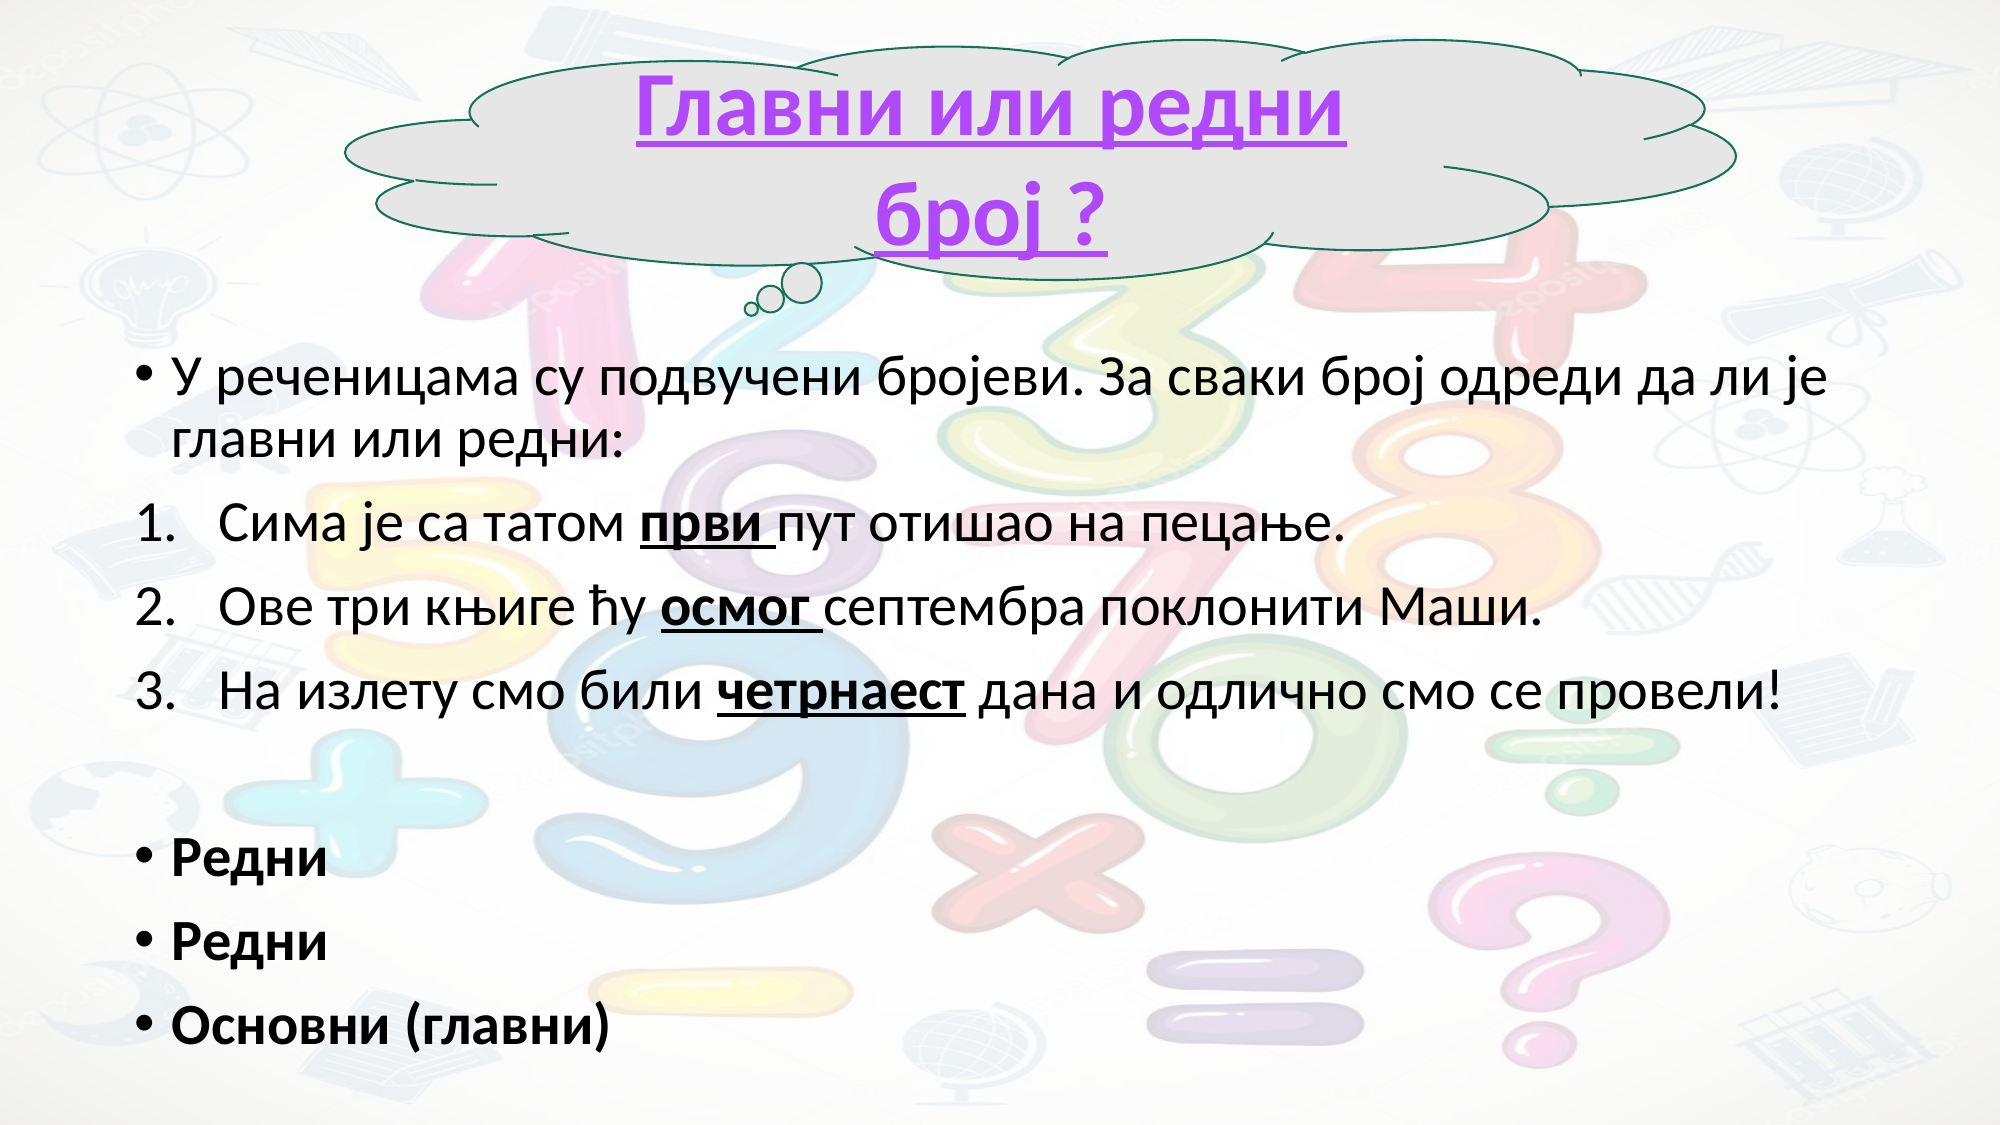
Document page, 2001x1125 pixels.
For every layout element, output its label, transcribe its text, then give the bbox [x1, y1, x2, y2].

list У реченицама су подвучени бројеви. За сваки број одреди да ли је главни или редни: Сима је са татом први пут отишао на пецање. Ове три књиге ћу осмог септембра поклонити Маши. На излету смо били четрнаест дана и одлично смо се провели! Редни Редни Основни (главни) [119, 337, 1915, 1061]
text_box Главни или редни број ? [343, 38, 1737, 317]
